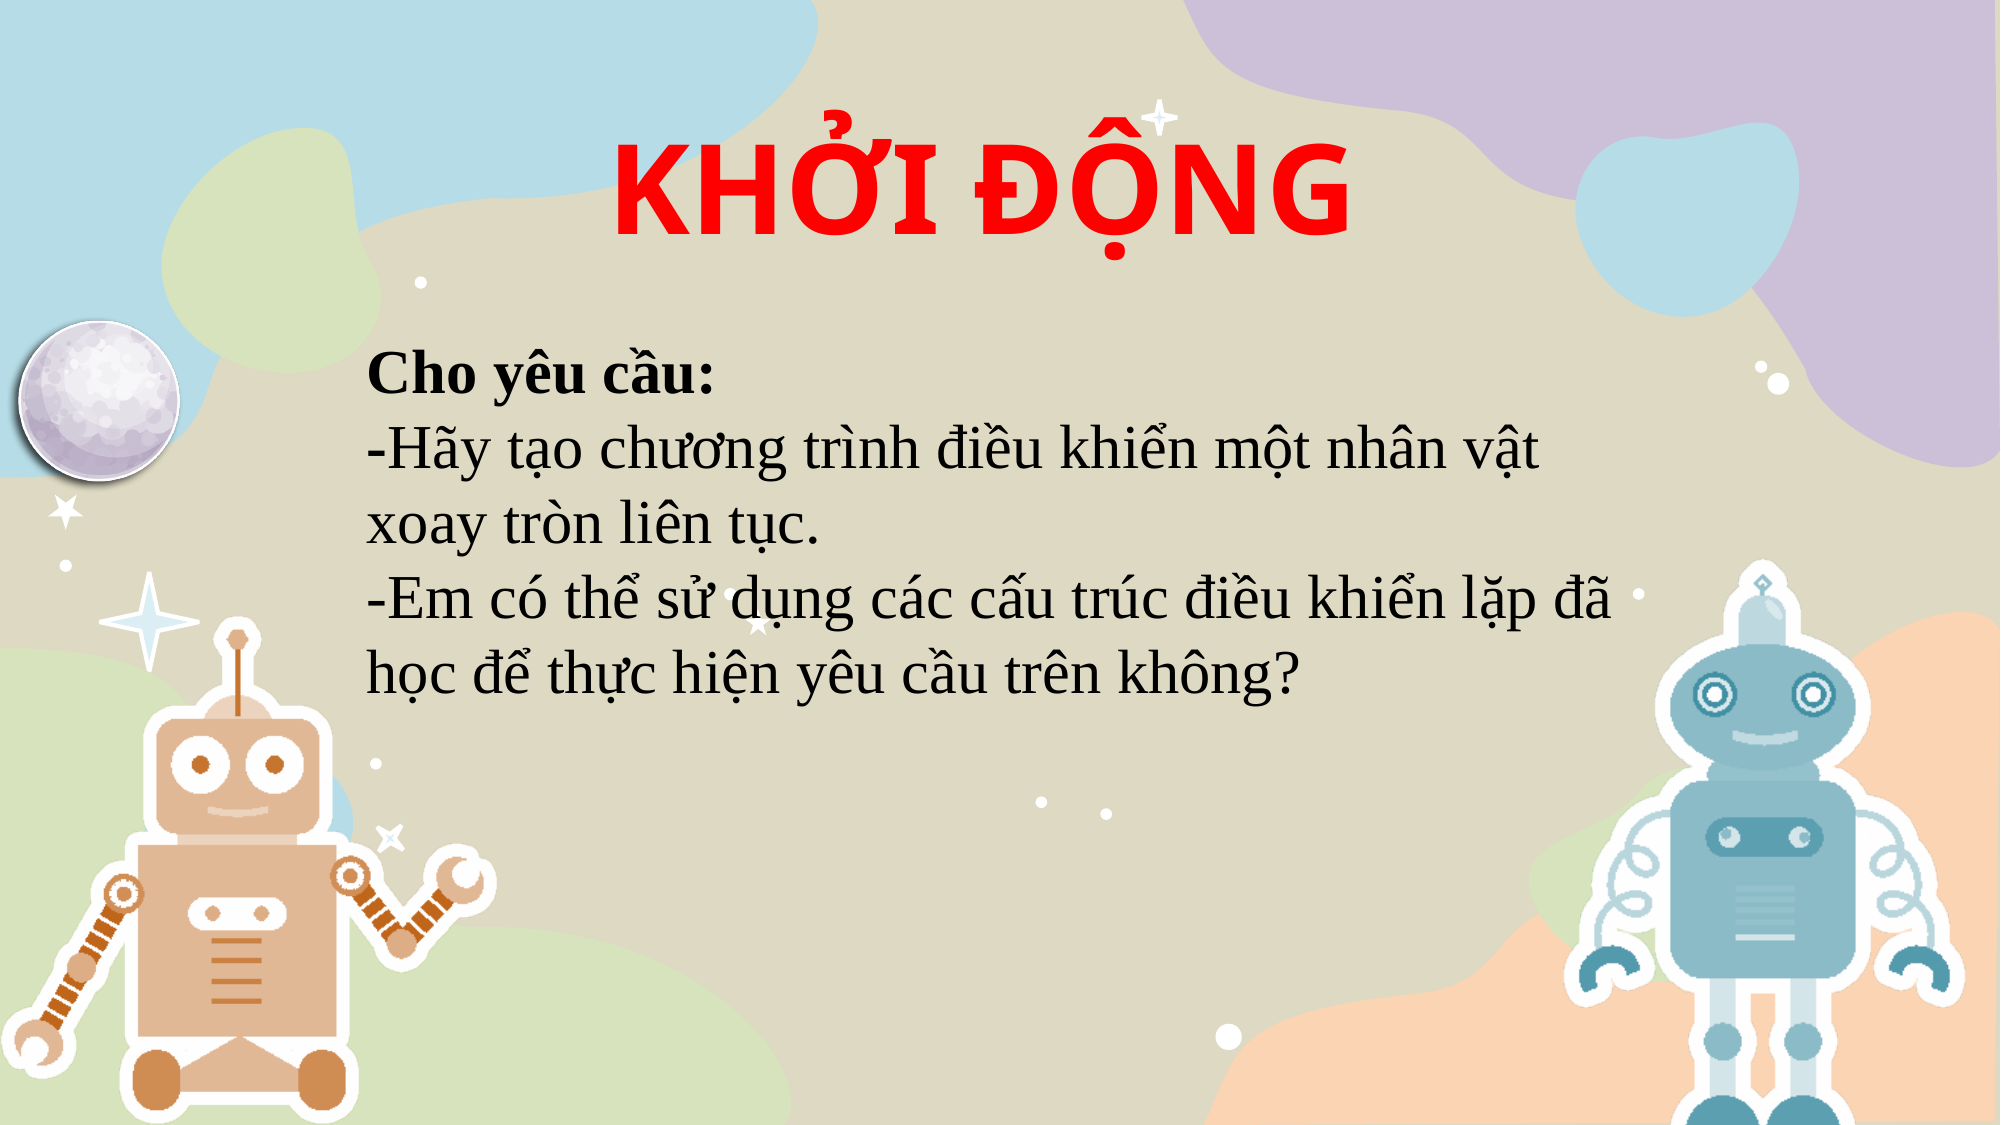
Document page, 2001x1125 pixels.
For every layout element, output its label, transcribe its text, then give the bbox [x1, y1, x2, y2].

picture [0, 603, 510, 1125]
picture [14, 313, 201, 495]
text_box Cho yêu cầu: -Hãy tạo chương trình điều khiển một nhân vật xoay tròn liên tục. -Em có thể sử dụng các cấu trúc điều khiển lặp đã học để thực hiện yêu cầu trên không? [351, 324, 1643, 714]
text_box KHỞI ĐỘNG [336, 102, 1628, 268]
picture [1485, 539, 2000, 1125]
